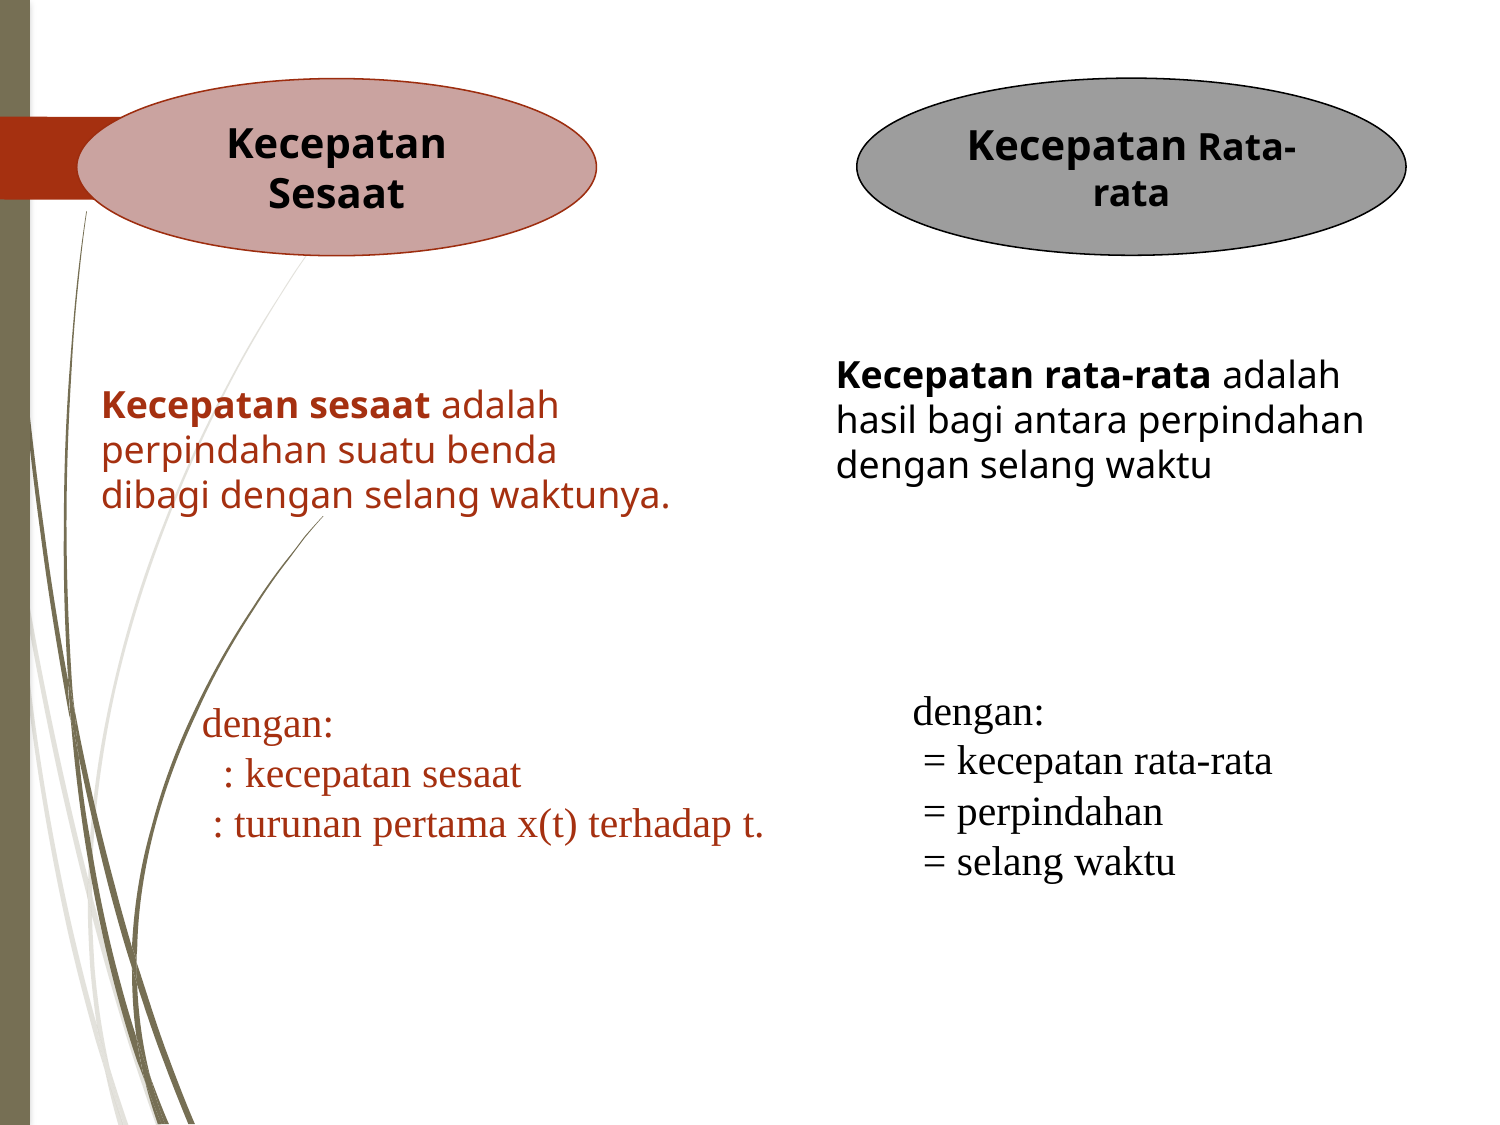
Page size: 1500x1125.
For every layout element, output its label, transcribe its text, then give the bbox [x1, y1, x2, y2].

text_box Kecepatan rata-rata adalah hasil bagi antara perpindahan dengan selang waktu [820, 243, 1424, 594]
text_box Kecepatan Rata-rata [856, 77, 1407, 243]
text_box Kecepatan Sesaat [75, 77, 598, 257]
text_box Kecepatan sesaat adalah perpindahan suatu benda dibagi dengan selang waktunya. [86, 307, 689, 591]
